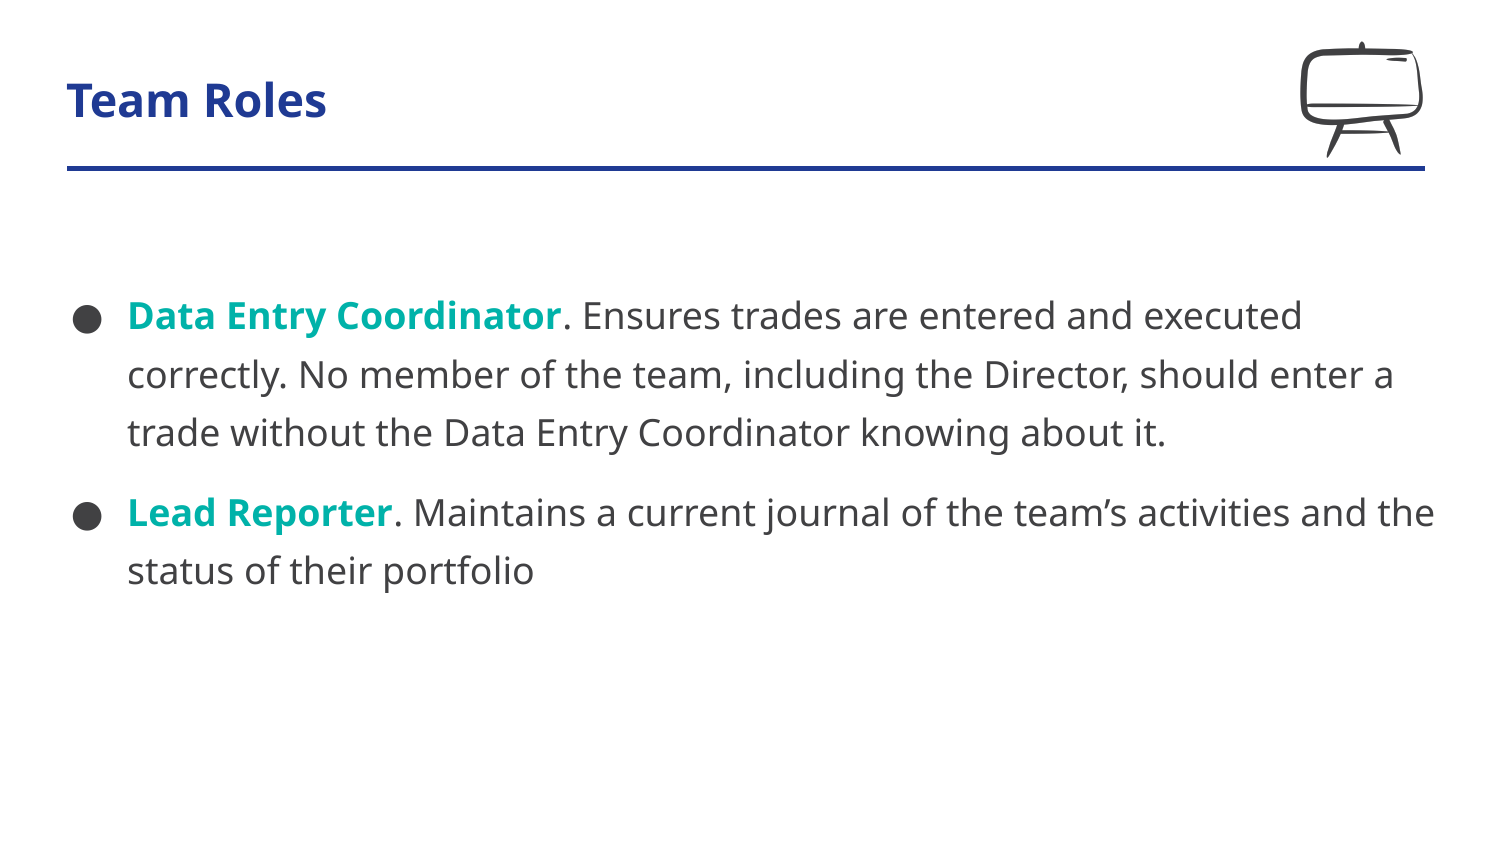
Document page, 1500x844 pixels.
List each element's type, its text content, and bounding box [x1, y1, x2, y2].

title Team Roles [51, 52, 1257, 147]
list Data Entry Coordinator. Ensures trades are entered and executed correctly. No member of the team, including the Director, should enter a trade without the Data Entry Coordinator knowing about it. Lead Reporter. Maintains a current journal of the team’s activities and the status of their portfolio [37, 190, 1463, 829]
picture [1262, 4, 1460, 195]
